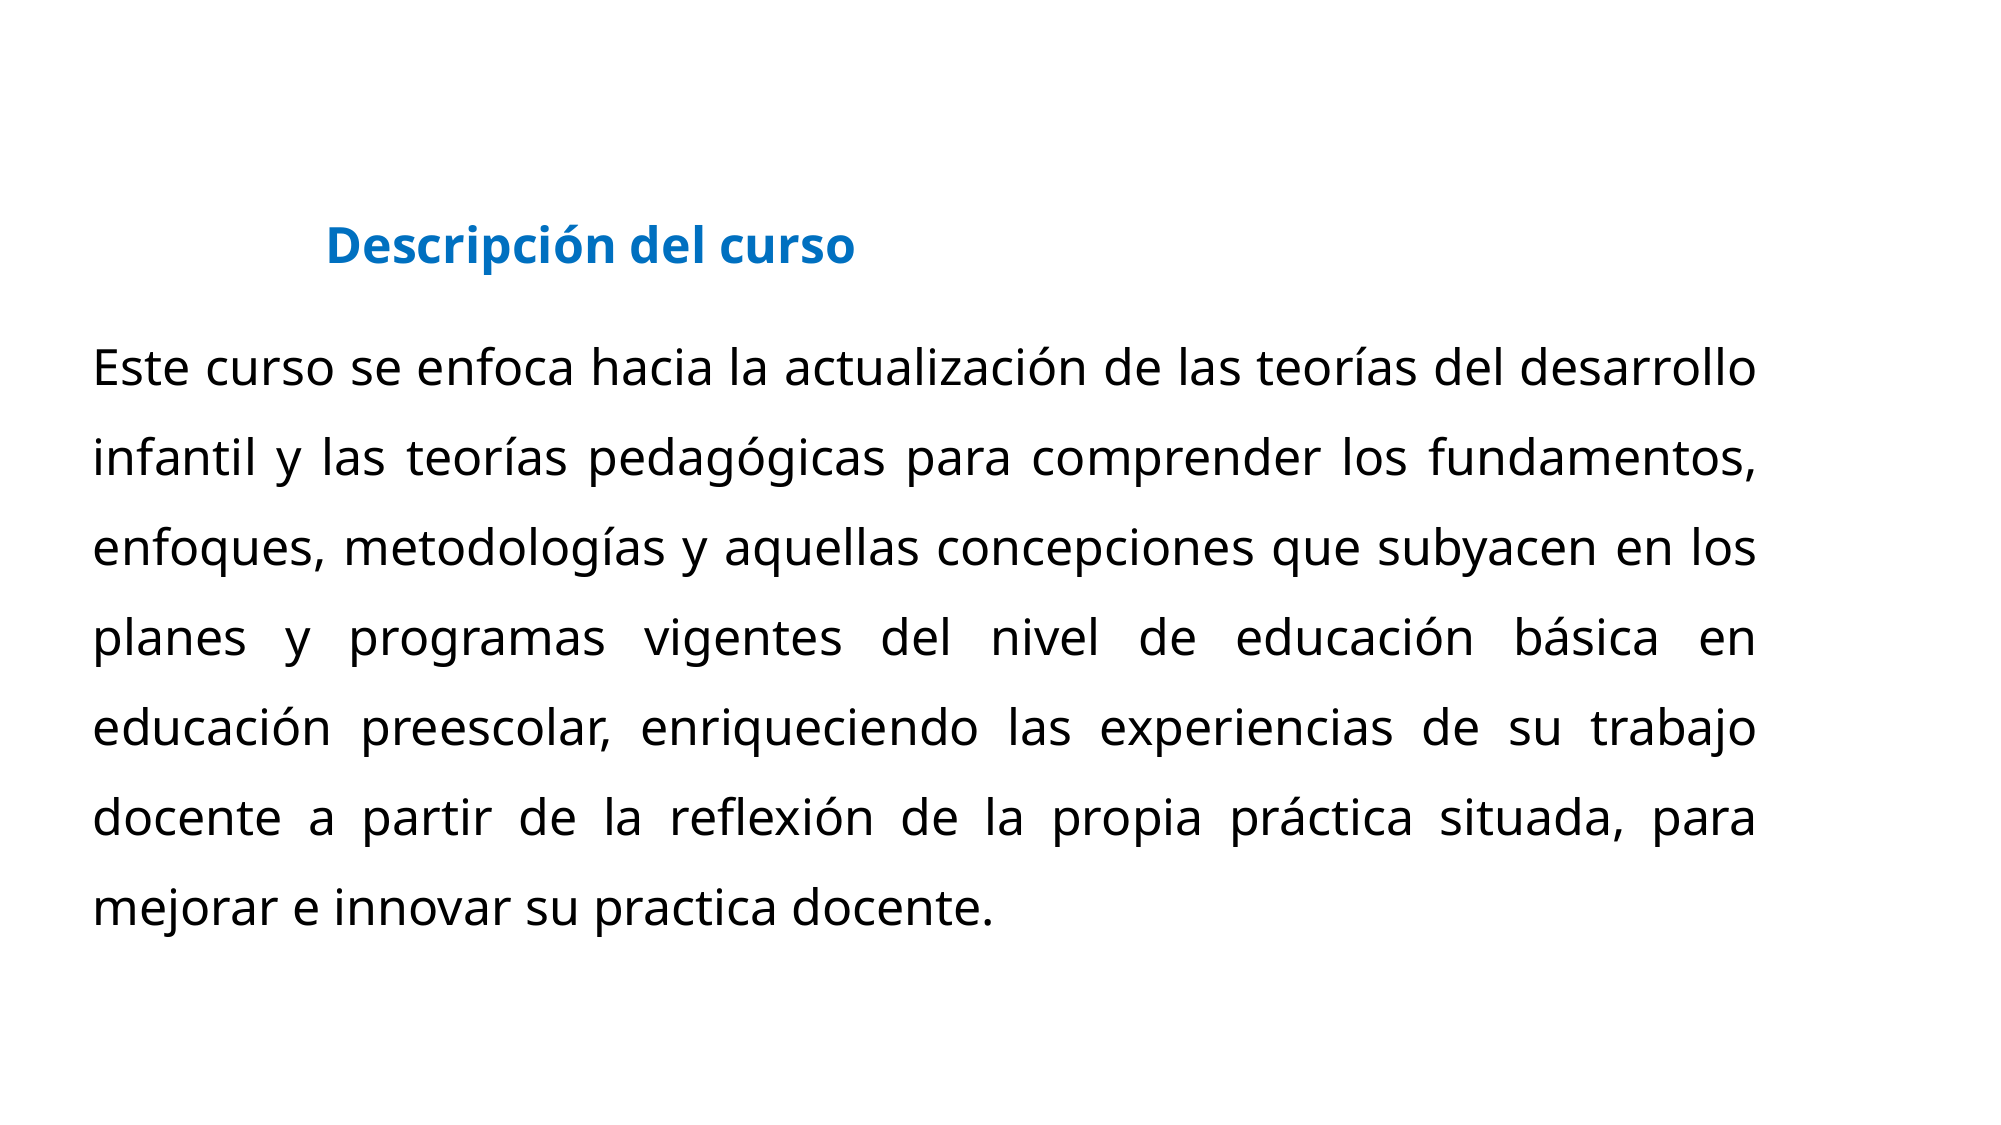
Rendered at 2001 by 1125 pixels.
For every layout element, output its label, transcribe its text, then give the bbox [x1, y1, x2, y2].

text_box Este curso se enfoca hacia la actualización de las teorías del desarrollo infantil y las teorías pedagógicas para comprender los fundamentos, enfoques, metodologías y aquellas concepciones que subyacen en los planes y programas vigentes del nivel de educación básica en educación preescolar, enriqueciendo las experiencias de su trabajo docente a partir de la reflexión de la propia práctica situada, para mejorar e innovar su practica docente. [78, 298, 1774, 944]
text_box Descripción del curso [310, 205, 883, 281]
